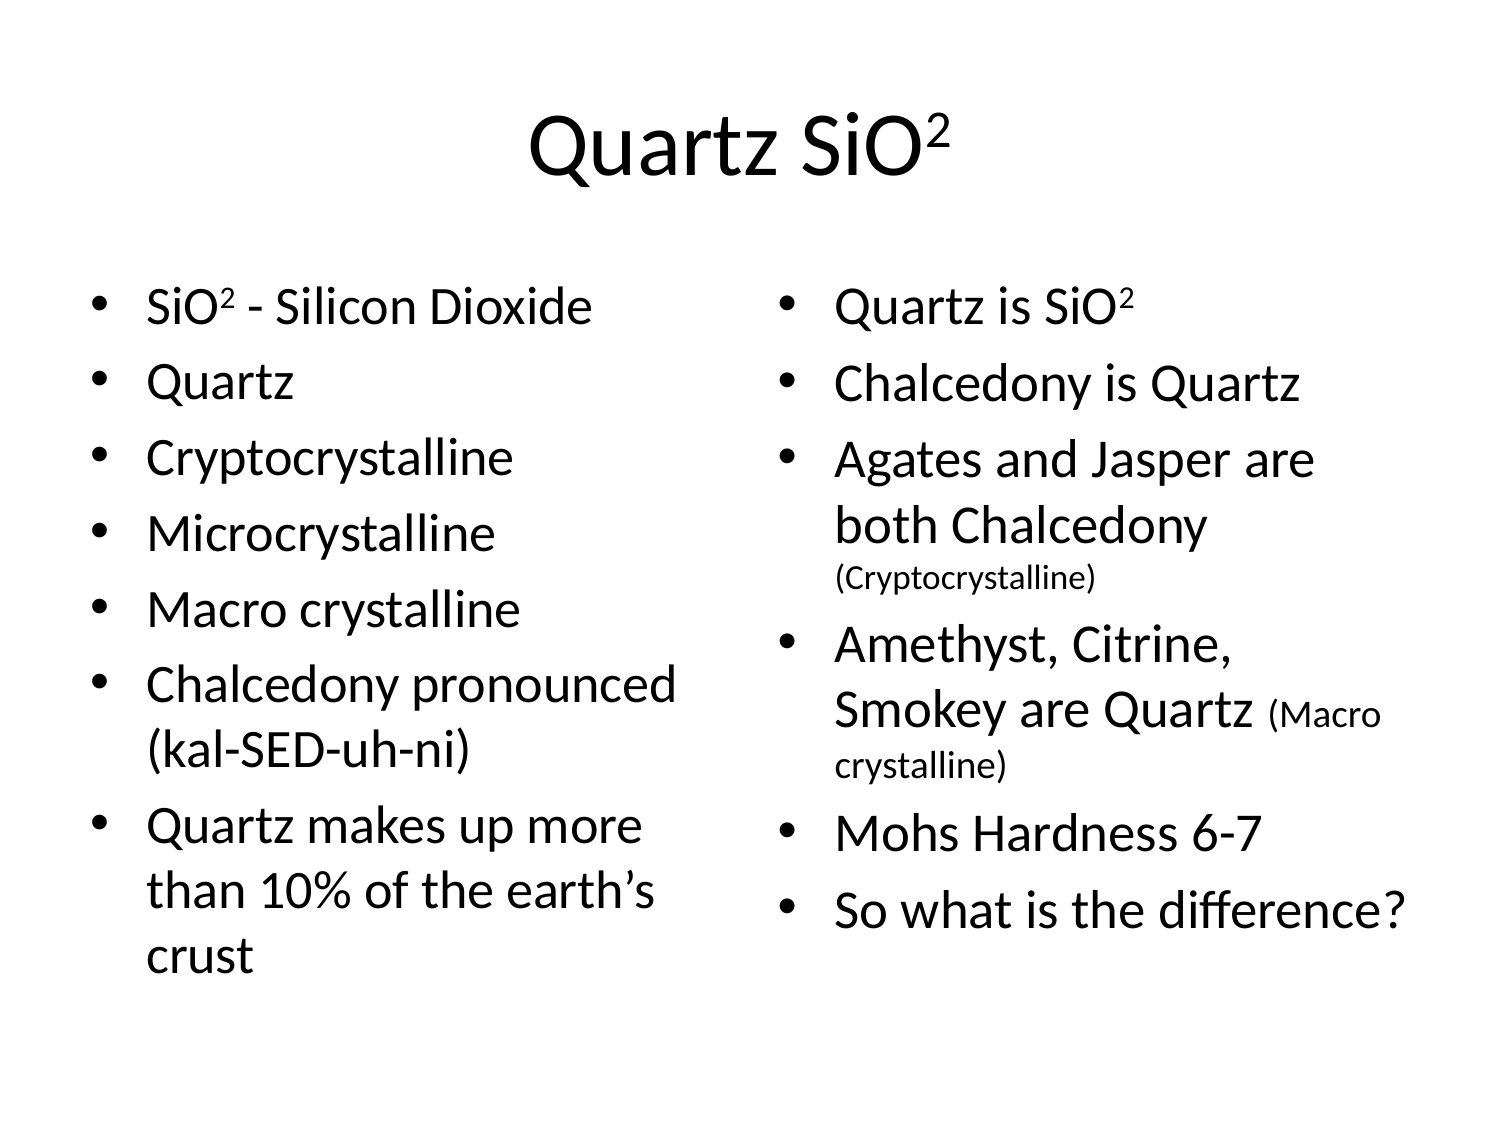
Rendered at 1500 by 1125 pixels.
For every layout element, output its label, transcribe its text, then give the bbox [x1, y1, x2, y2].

title Quartz SiO2 [75, 45, 1425, 233]
list Quartz is SiO2 Chalcedony is Quartz Agates and Jasper are both Chalcedony (Cryptocrystalline) Amethyst, Citrine, Smokey are Quartz (Macro crystalline) Mohs Hardness 6-7 So what is the difference? [762, 262, 1425, 1005]
list SiO2 - Silicon Dioxide Quartz Cryptocrystalline Microcrystalline Macro crystalline Chalcedony pronounced (kal-SED-uh-ni) Quartz makes up more than 10% of the earth’s crust [75, 262, 738, 1005]
